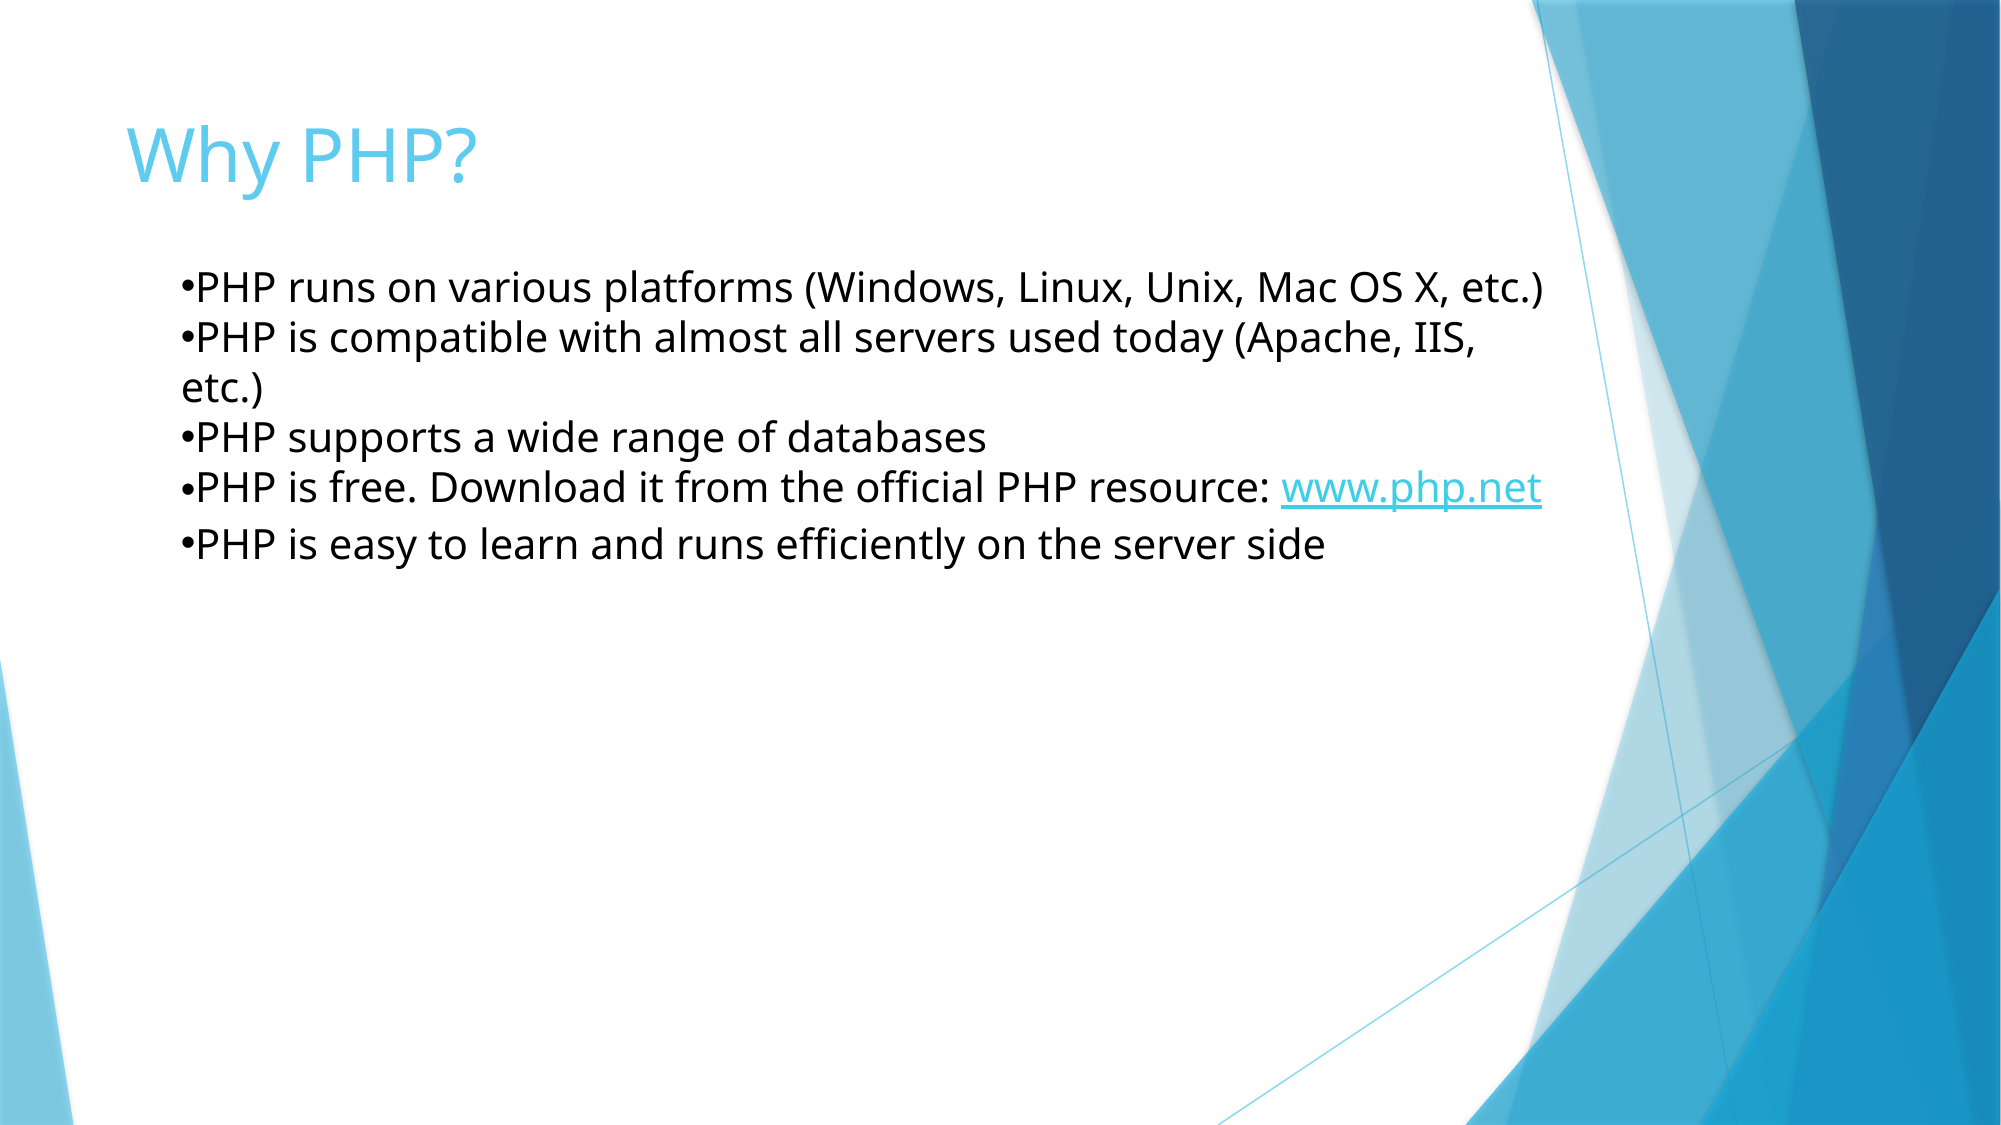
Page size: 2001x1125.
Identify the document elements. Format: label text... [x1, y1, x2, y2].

text_box PHP runs on various platforms (Windows, Linux, Unix, Mac OS X, etc.) PHP is compatible with almost all servers used today (Apache, IIS, etc.) PHP supports a wide range of databases PHP is free. Download it from the official PHP resource: www.php.net PHP is easy to learn and runs efficiently on the server side [166, 253, 1563, 676]
title Why PHP? [111, 99, 1522, 317]
